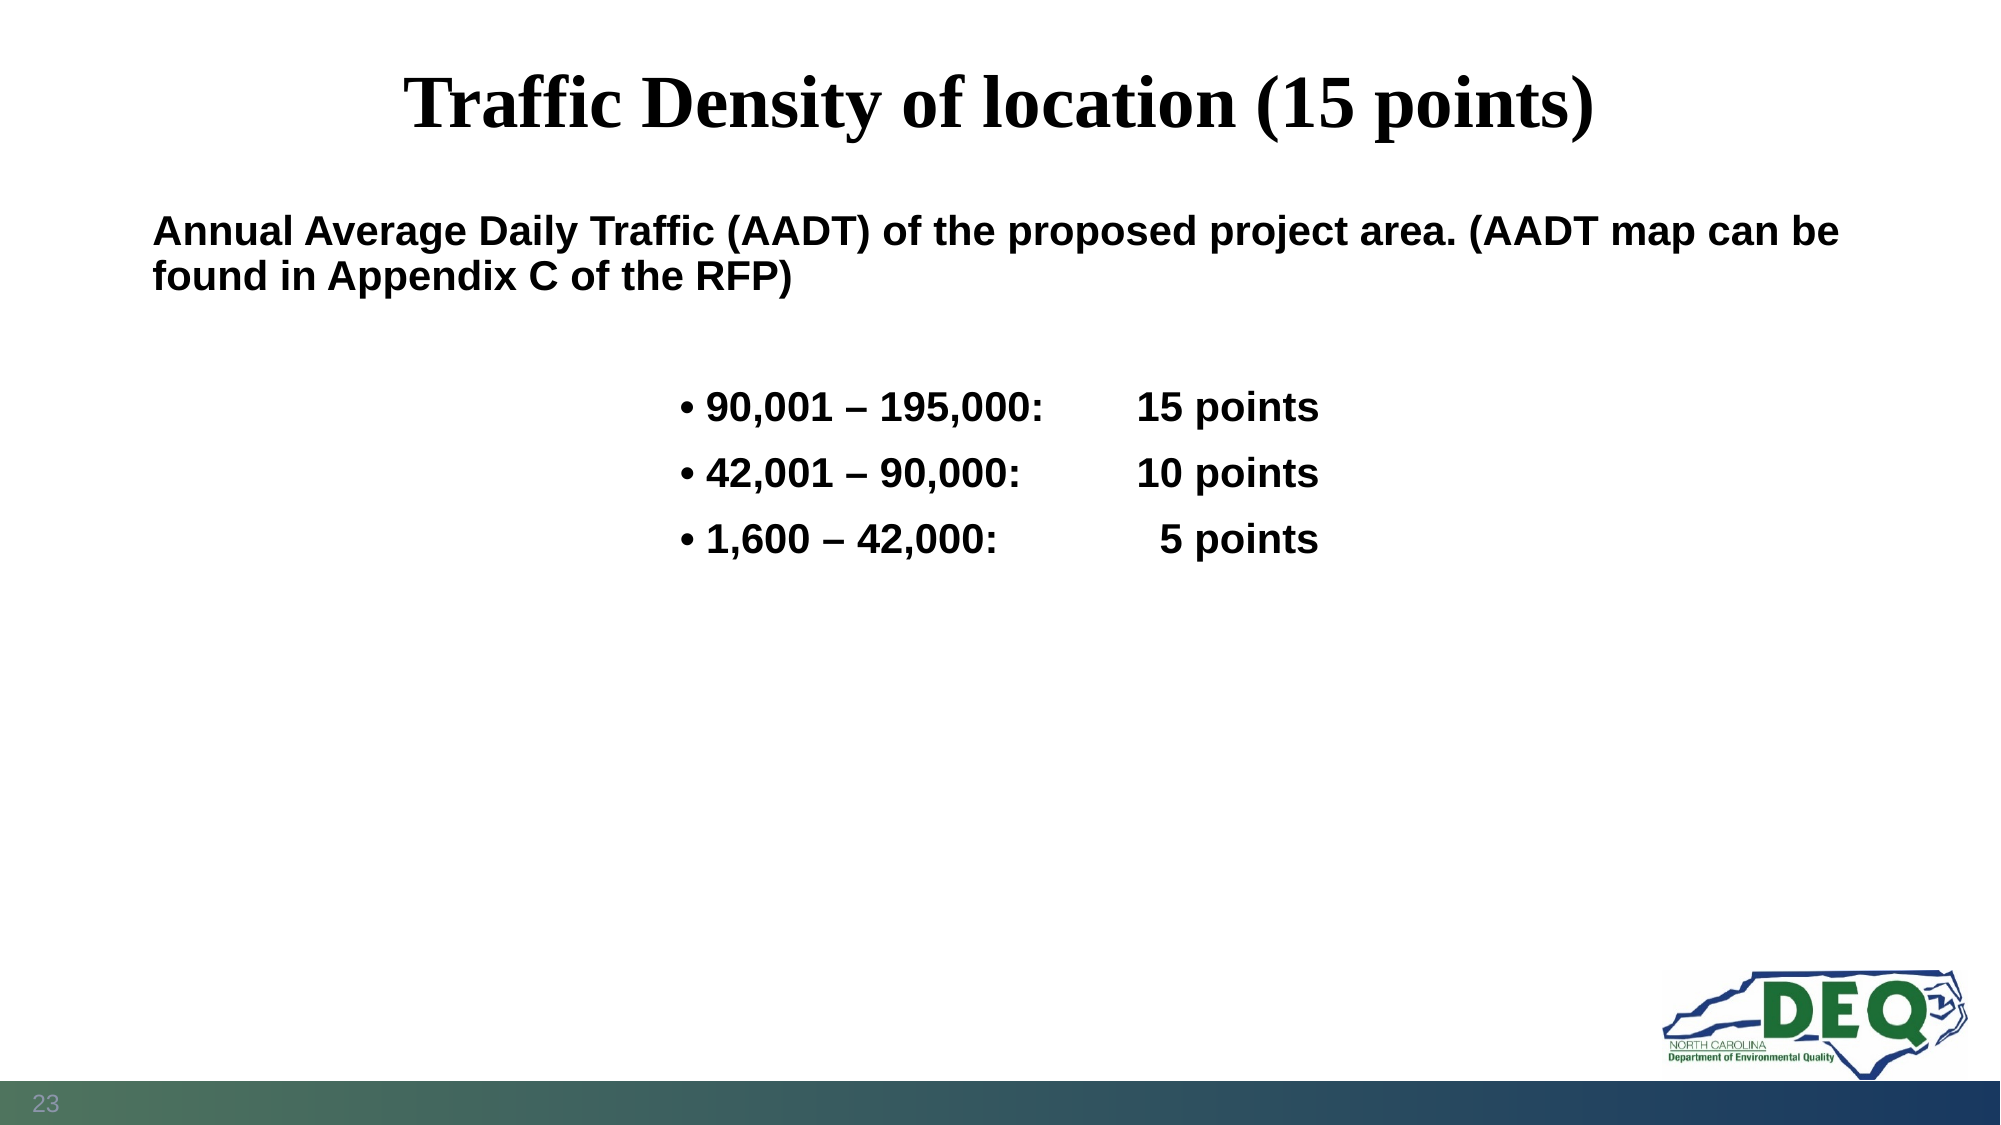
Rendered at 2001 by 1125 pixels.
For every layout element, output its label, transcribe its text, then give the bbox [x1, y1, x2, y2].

list Annual Average Daily Traffic (AADT) of the proposed project area. (AADT map can be found in Appendix C of the RFP) • 90,001 – 195,000: 15 points • 42,001 – 90,000: 10 points • 1,600 – 42,000: 5 points [137, 201, 1863, 1025]
slide_number 23 [17, 1091, 468, 1114]
title Traffic Density of location (15 points) [137, 16, 1863, 191]
picture [1662, 970, 1968, 1080]
